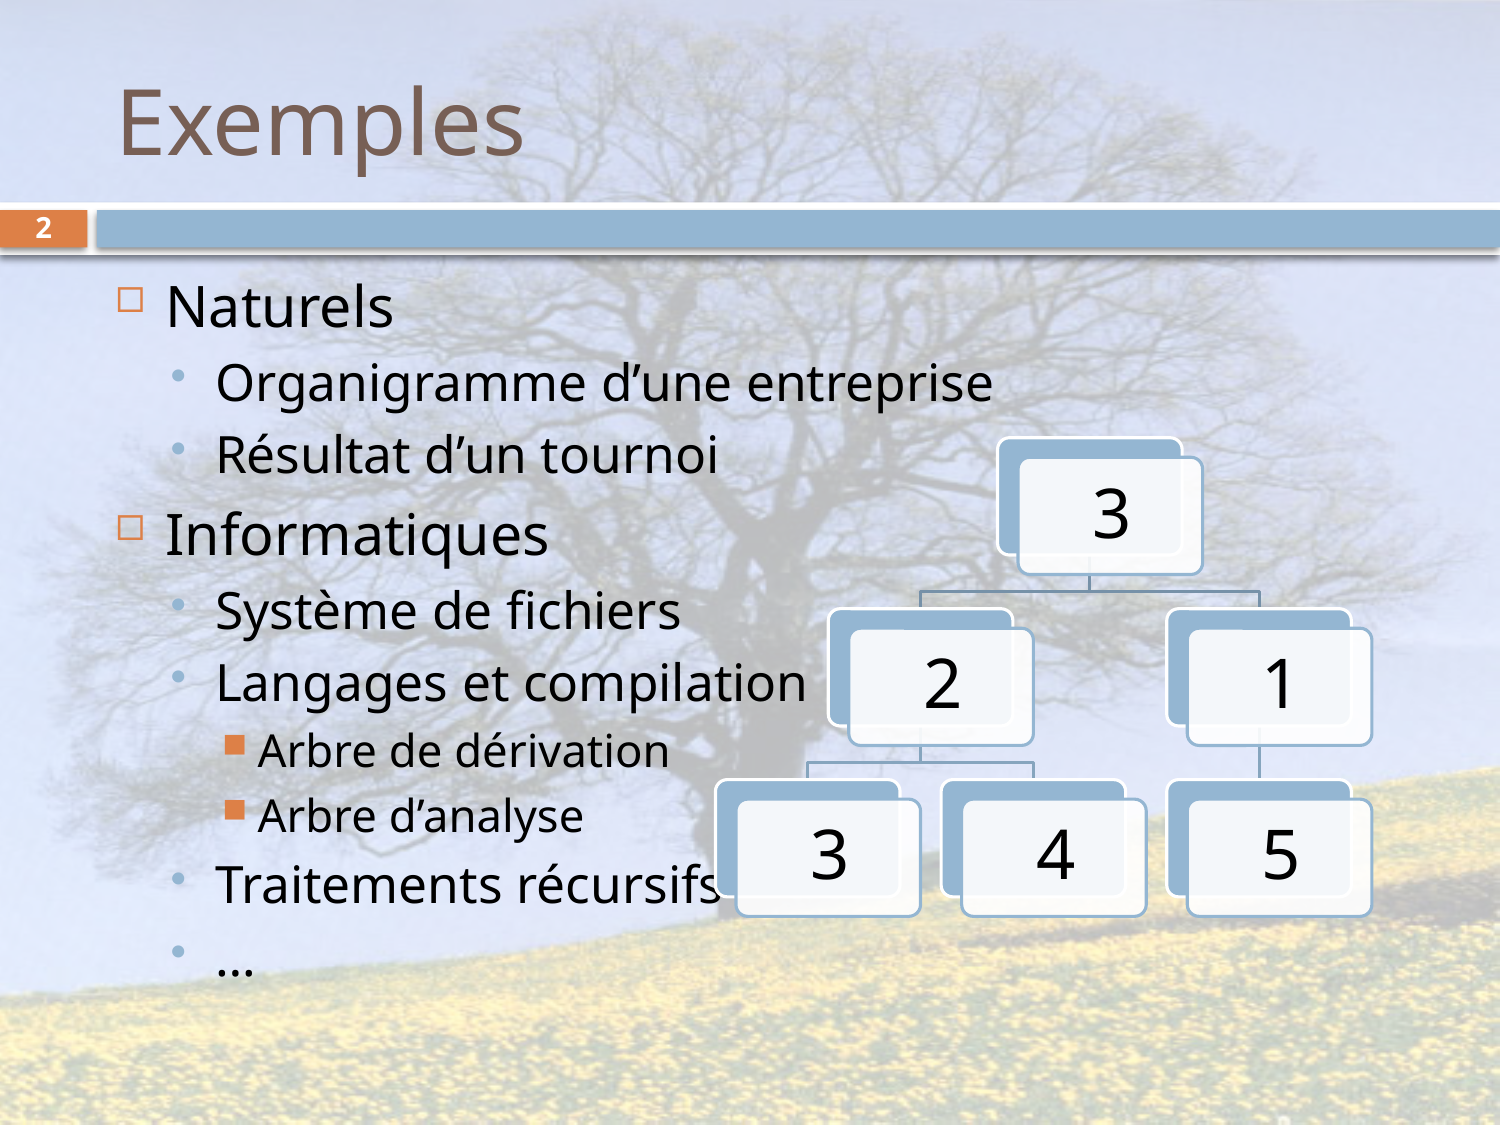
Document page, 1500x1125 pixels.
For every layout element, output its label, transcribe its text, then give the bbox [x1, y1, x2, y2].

title Exemples [100, 37, 1438, 200]
slide_number 2 [0, 208, 88, 249]
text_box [662, 437, 1426, 917]
list Naturels Organigramme d’une entreprise Résultat d’un tournoi Informatiques Système de fichiers Langages et compilation Arbre de dérivation Arbre d’analyse Traitements récursifs … [100, 262, 1438, 1000]
